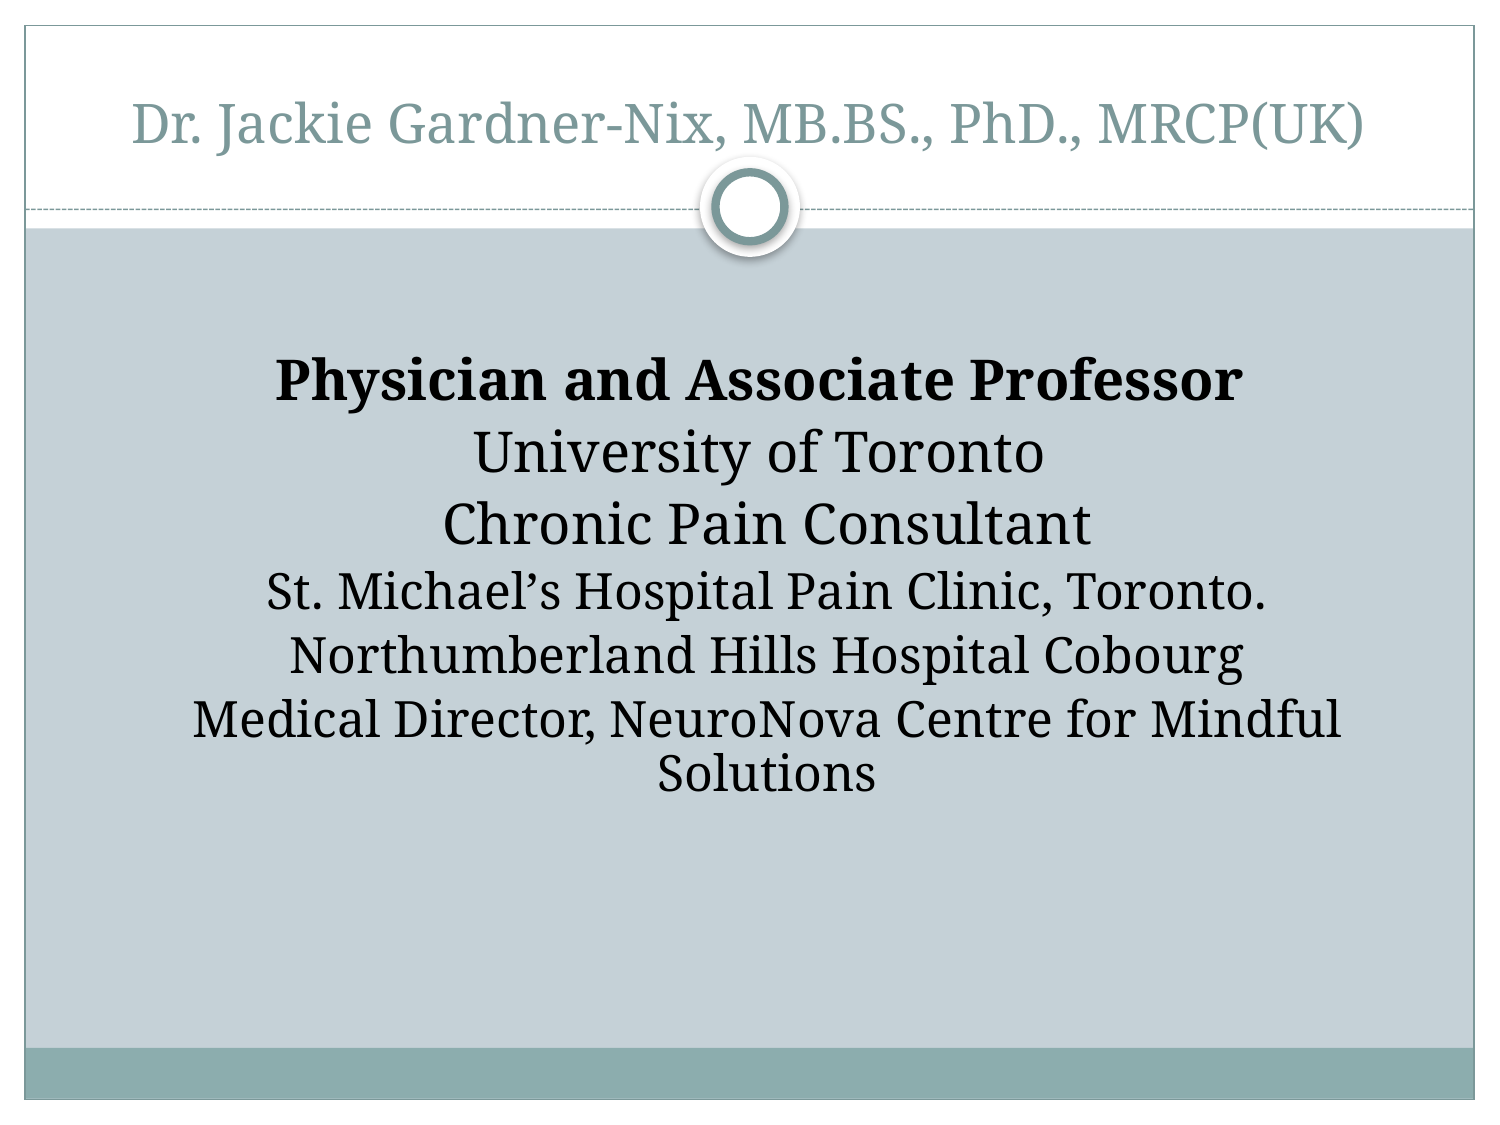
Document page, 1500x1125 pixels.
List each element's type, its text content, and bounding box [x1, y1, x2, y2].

title Dr. Jackie Gardner-Nix, MB.BS., PhD., MRCP(UK) [49, 37, 1450, 162]
list Physician and Associate Professor University of Toronto Chronic Pain Consultant St. Michael’s Hospital Pain Clinic, Toronto. Northumberland Hills Hospital Cobourg Medical Director, NeuroNova Centre for Mindful Solutions [98, 344, 1436, 1125]
